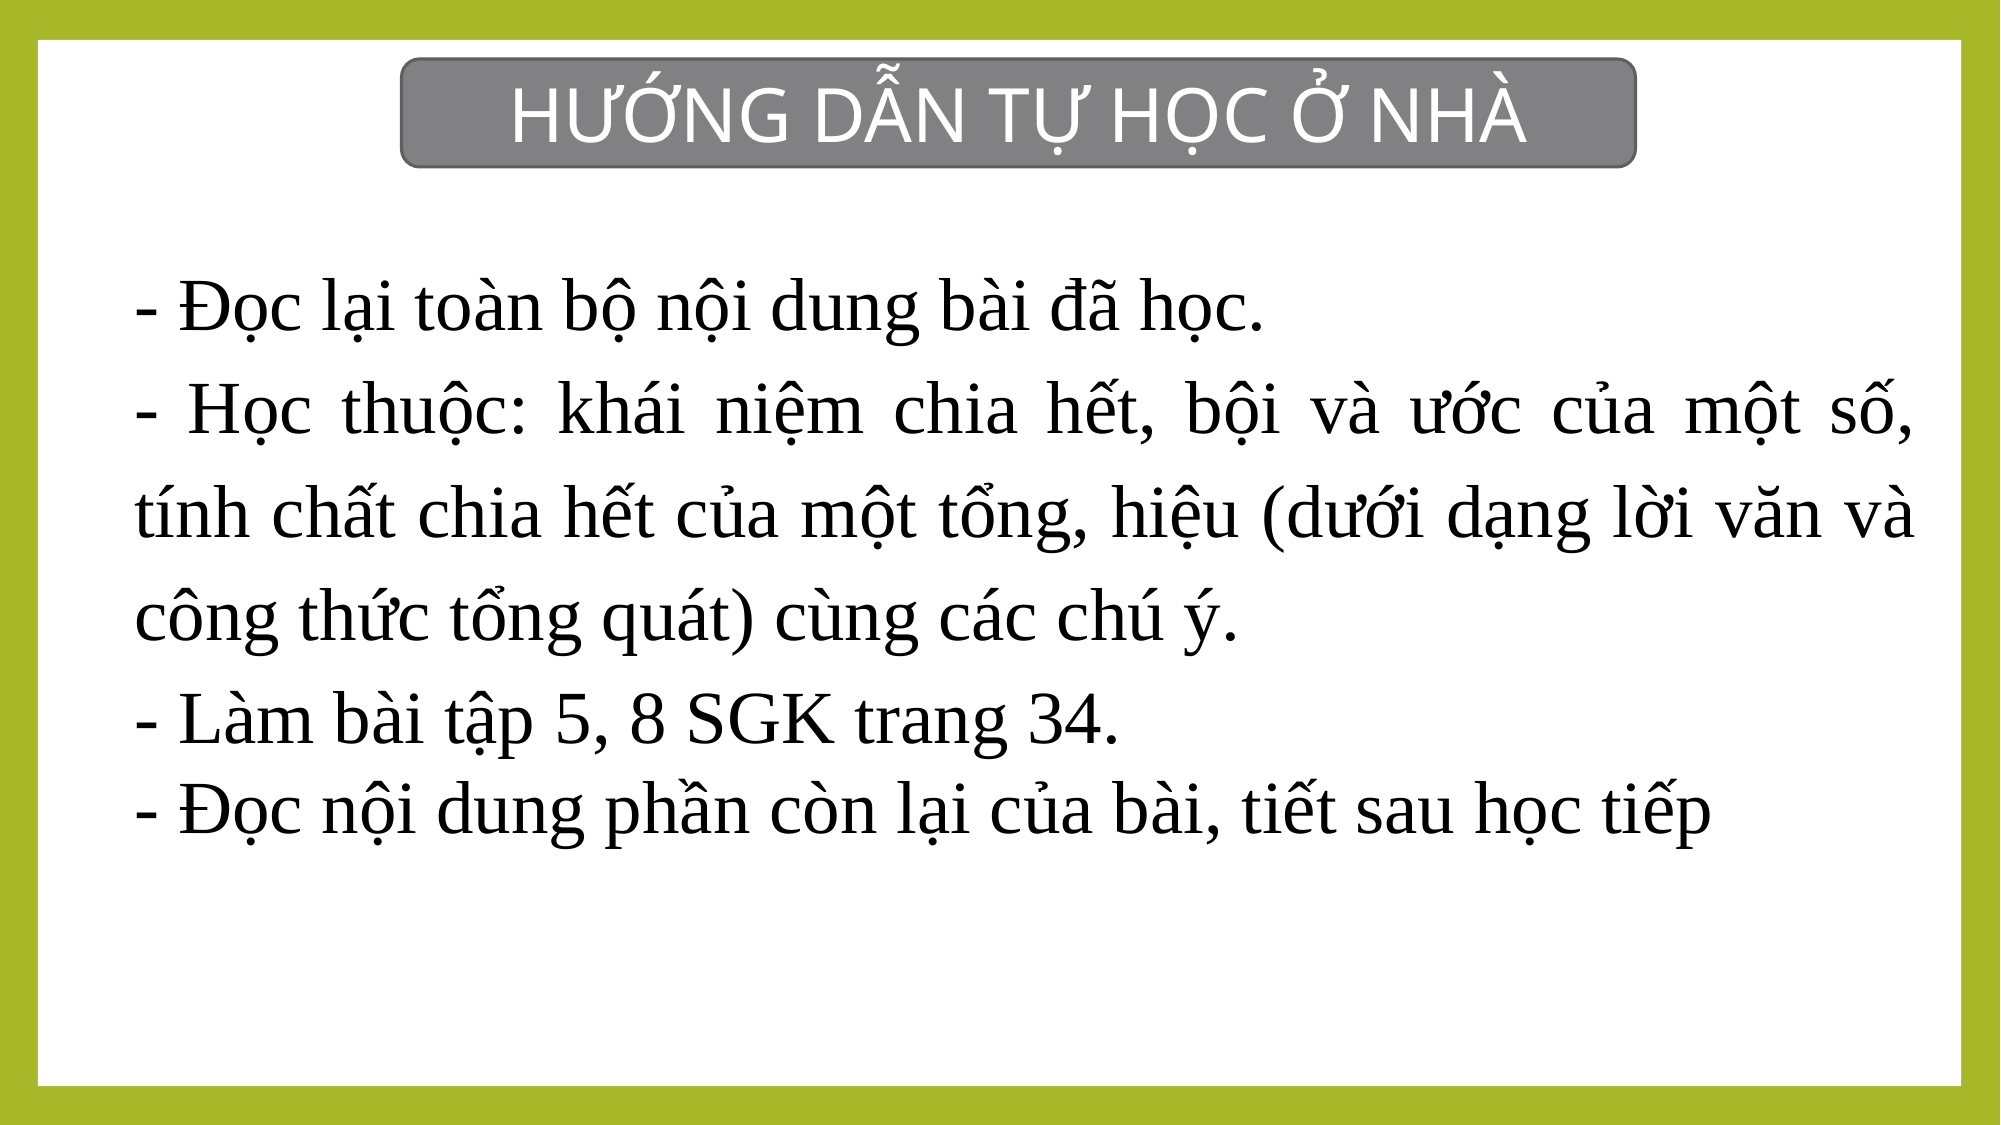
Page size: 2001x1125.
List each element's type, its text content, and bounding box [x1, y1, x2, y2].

text_box HƯỚNG DẪN TỰ HỌC Ở NHÀ [399, 57, 1638, 169]
text_box - Đọc lại toàn bộ nội dung bài đã học. - Học thuộc: khái niệm chia hết, bội và ước của một số, tính chất chia hết của một tổng, hiệu (dưới dạng lời văn và công thức tổng quát) cùng các chú ý. - Làm bài tập 5, 8 SGK trang 34. - Đọc nội dung phần còn lại của bài, tiết sau học tiếp [119, 234, 1933, 857]
